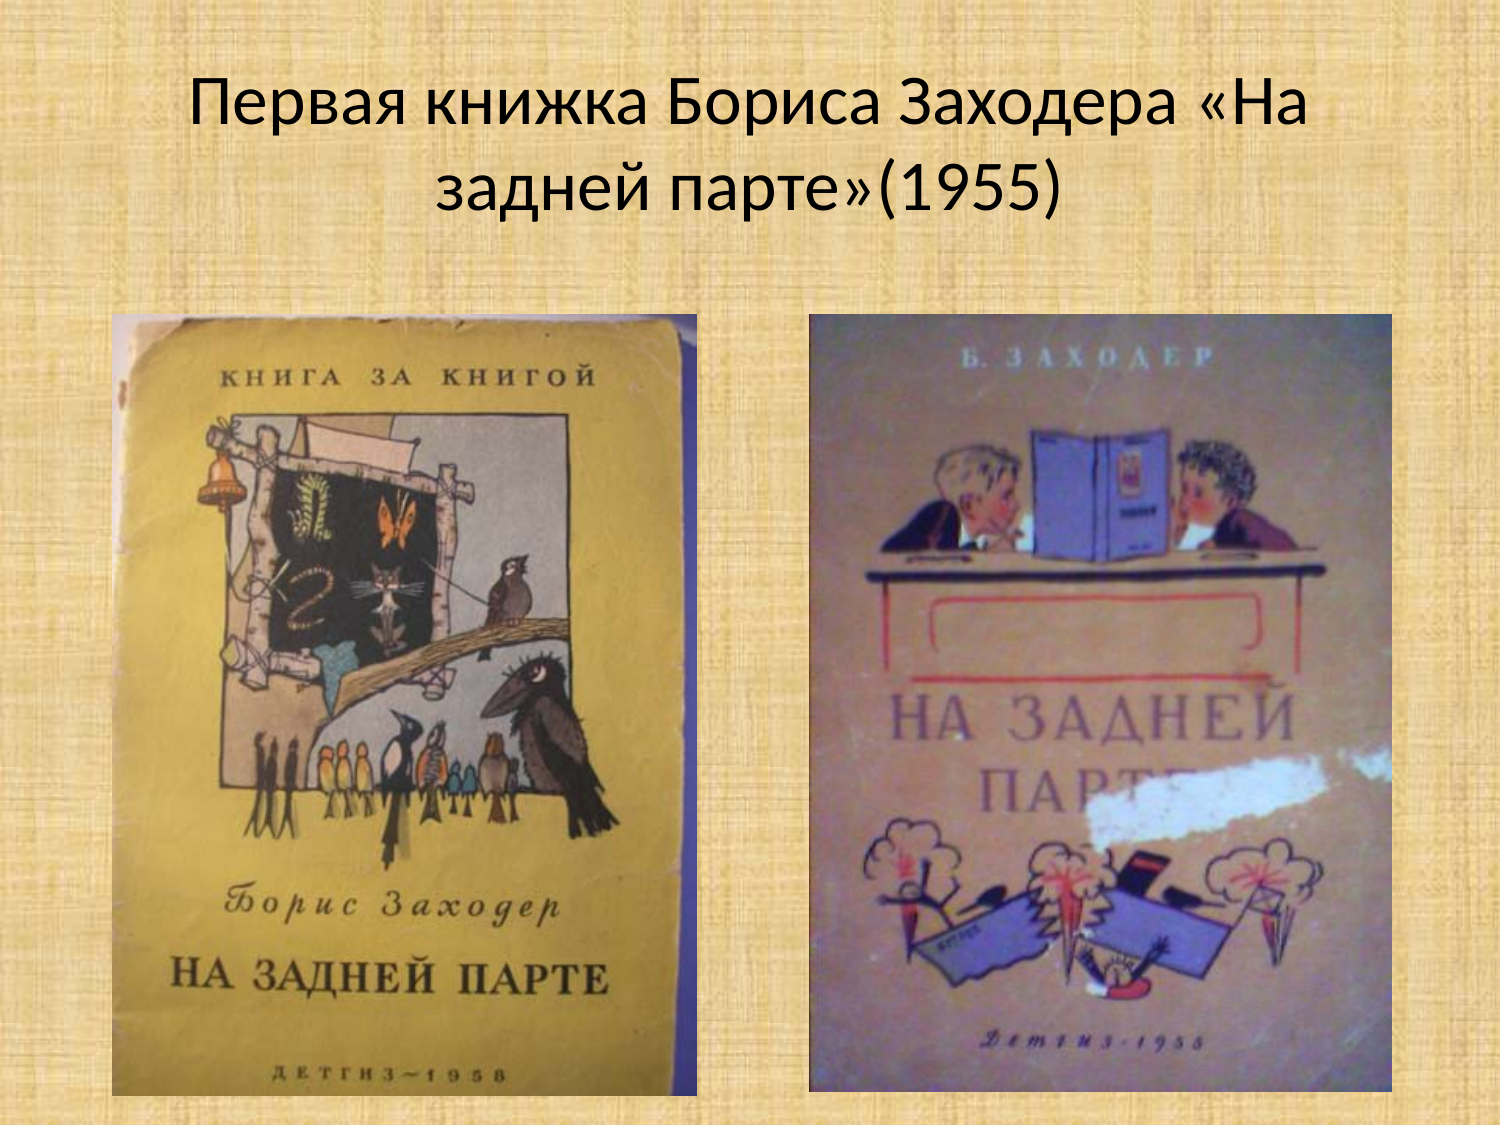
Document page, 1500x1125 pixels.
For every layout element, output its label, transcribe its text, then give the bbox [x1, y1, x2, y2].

picture [0, 0, 1500, 1125]
title Первая книжка Бориса Заходера «На задней парте»(1955) [75, 45, 1425, 233]
